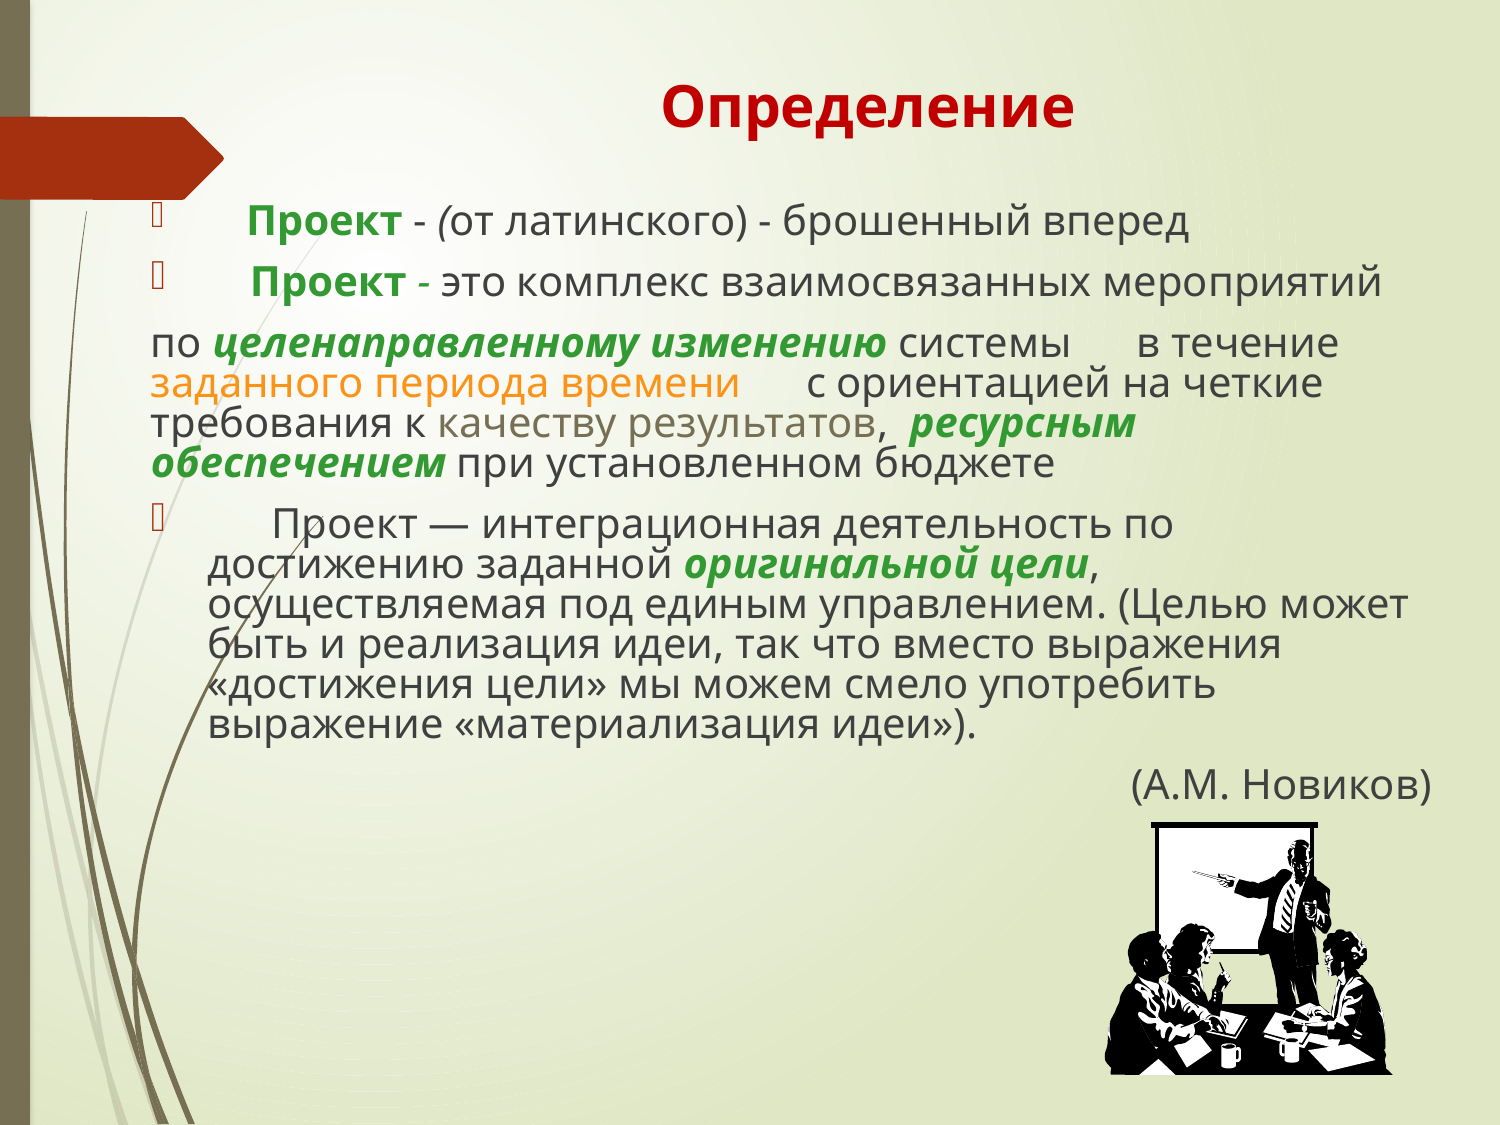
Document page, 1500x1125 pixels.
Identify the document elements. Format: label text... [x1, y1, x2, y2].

list Проект - (от латинского) - брошенный вперед Проект - это комплекс взаимосвязанных мероприятий по целенаправленному изменению системы в течение заданного периода времени с ориентацией на четкие требования к качеству результатов, ресурсным обеспечением при установленном бюджете Проект — интеграционная деятельность по достижению заданной оригинальной цели, осуществляемая под единым управлением. (Целью может быть и реализация идеи, так что вместо выражения «достижения цели» мы можем смело употребить выражение «материализация идеи»). (А.М. Новиков) [135, 196, 1447, 894]
picture [1104, 822, 1393, 1076]
title Определение [235, 62, 1500, 181]
